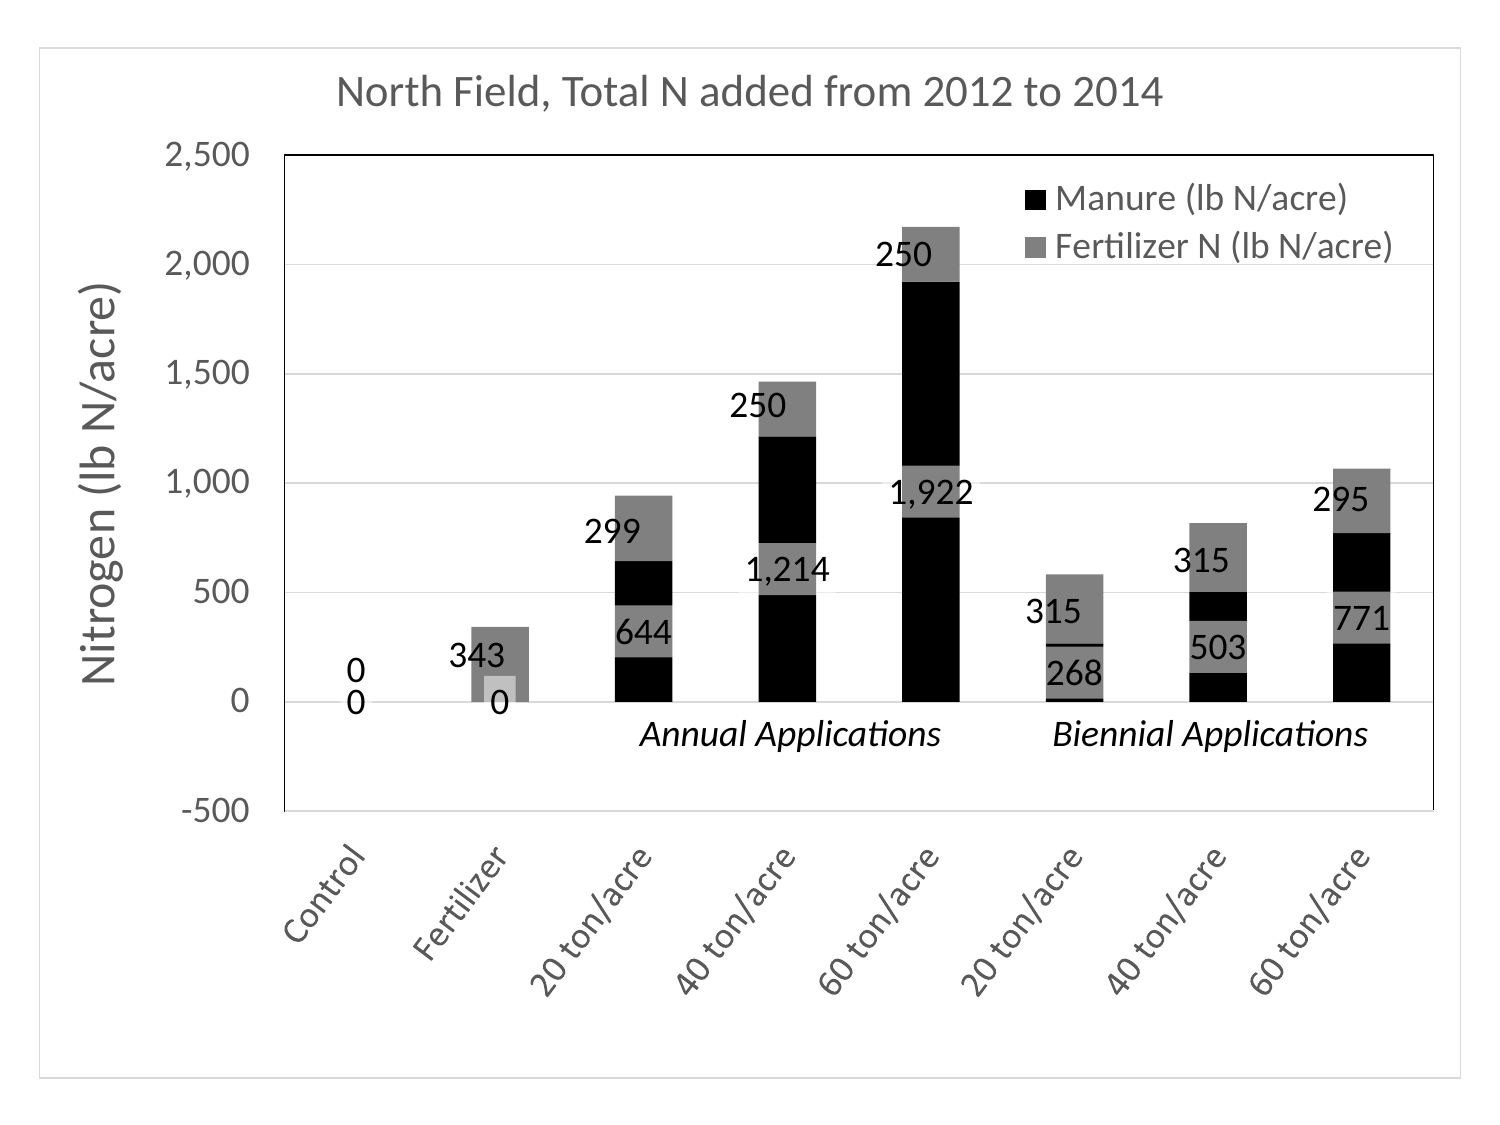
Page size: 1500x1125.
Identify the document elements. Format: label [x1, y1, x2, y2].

picture [38, 47, 1462, 1079]
